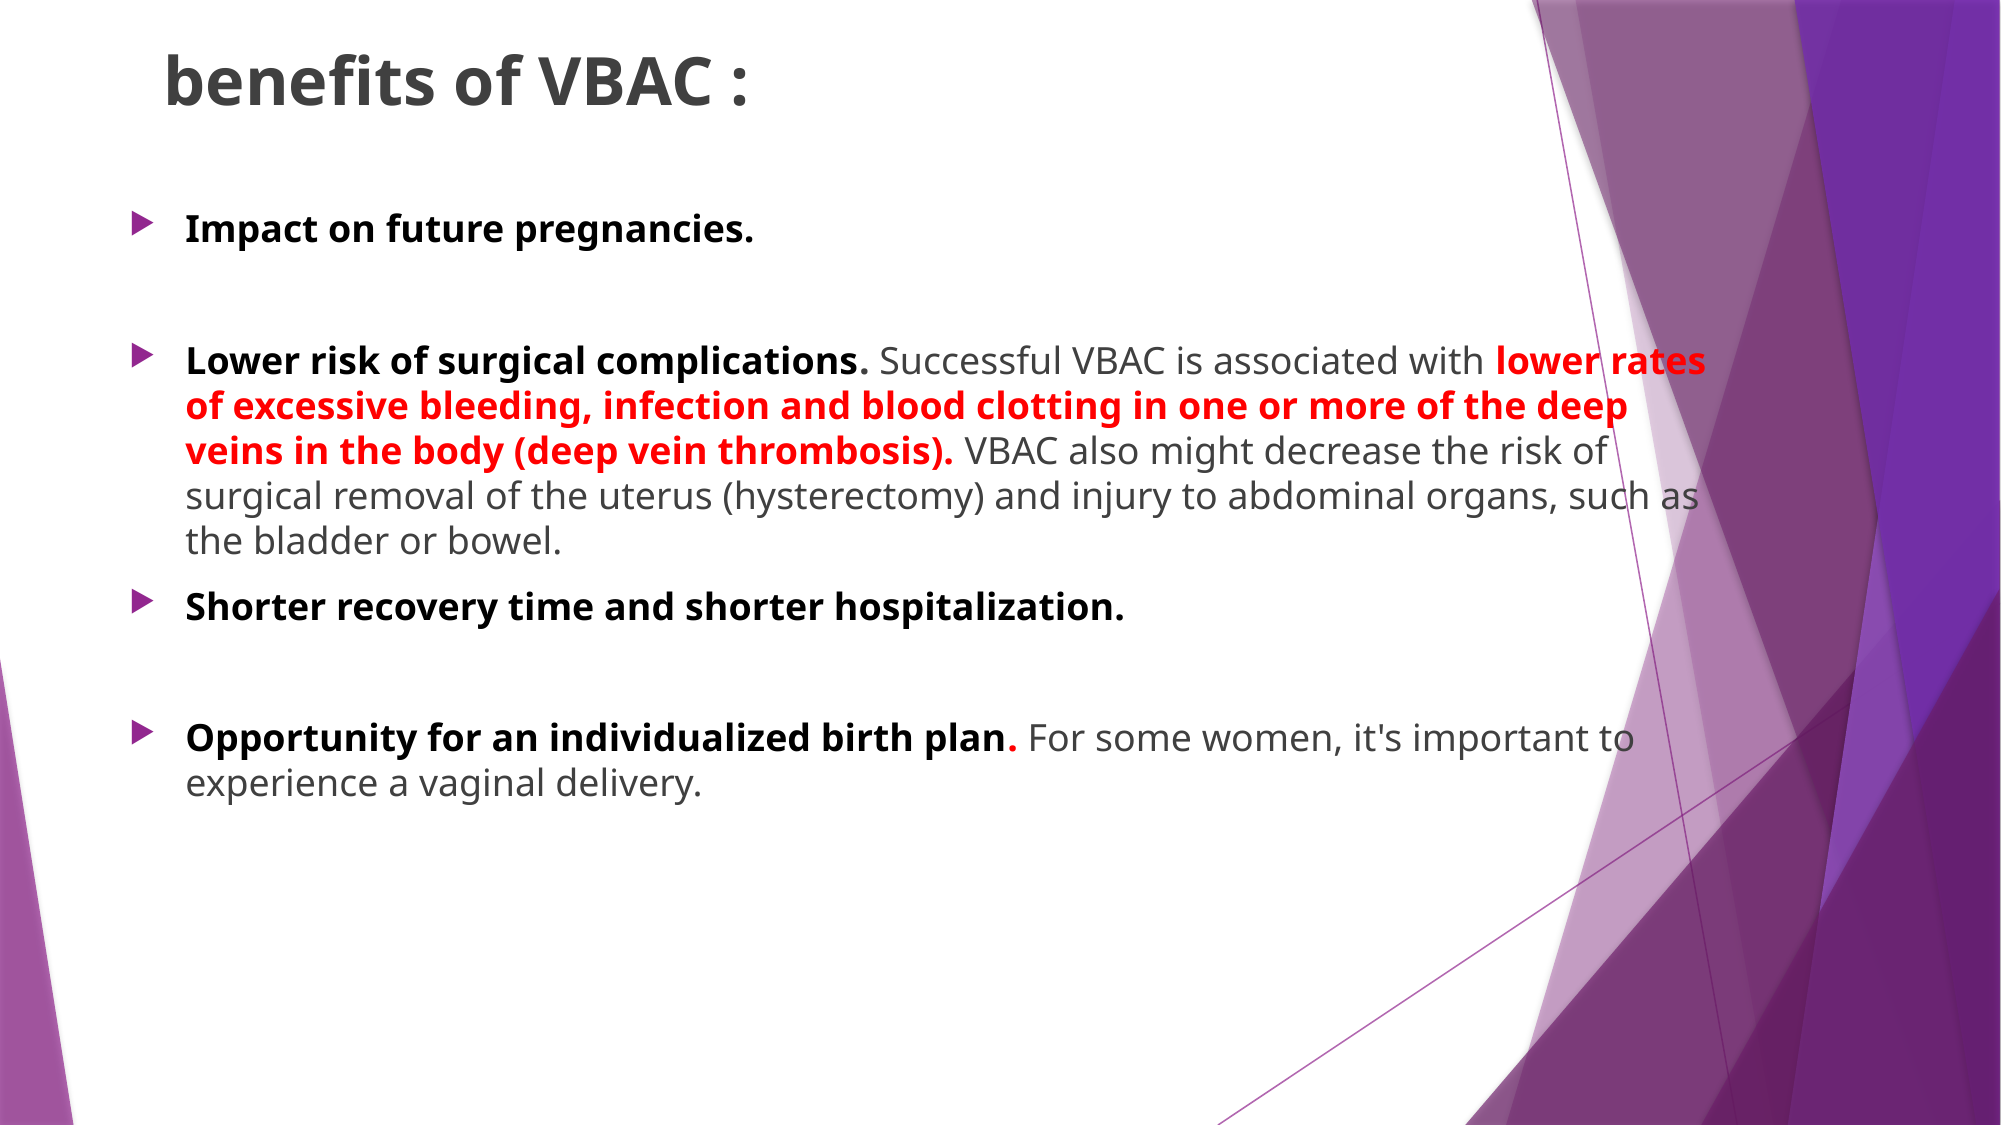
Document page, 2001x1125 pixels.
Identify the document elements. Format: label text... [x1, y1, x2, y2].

list benefits of VBAC : Impact on future pregnancies. Lower risk of surgical complications. Successful VBAC is associated with lower rates of excessive bleeding, infection and blood clotting in one or more of the deep veins in the body (deep vein thrombosis). VBAC also might decrease the risk of surgical removal of the uterus (hysterectomy) and injury to abdominal organs, such as the bladder or bowel. Shorter recovery time and shorter hospitalization. Opportunity for an individualized birth plan. For some women, it's important to experience a vaginal delivery. [114, 30, 1734, 1024]
